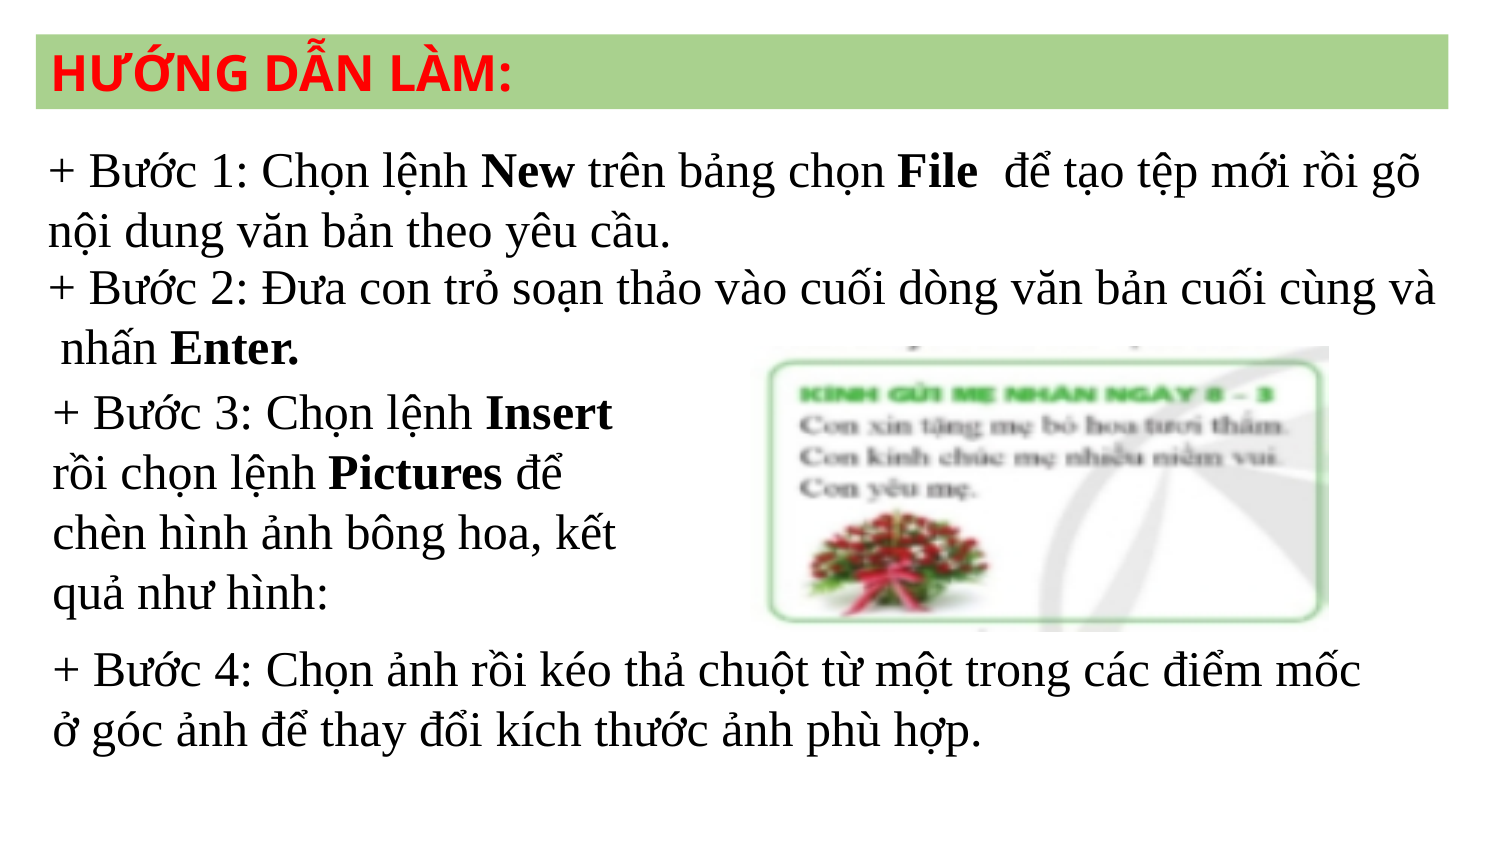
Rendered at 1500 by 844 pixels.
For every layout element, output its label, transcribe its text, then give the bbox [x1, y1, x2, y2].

text_box + Bước 2: Đưa con trỏ soạn thảo vào cuối dòng văn bản cuối cùng và nhấn Enter. [33, 246, 1500, 382]
text_box + Bước 3: Chọn lệnh Insert rồi chọn lệnh Pictures để chèn hình ảnh bông hoa, kết quả như hình: [37, 382, 659, 627]
text_box + Bước 1: Chọn lệnh New trên bảng chọn File để tạo tệp mới rồi gõ nội dung văn bản theo yêu cầu. [33, 129, 1449, 246]
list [749, 346, 1329, 632]
text_box + Bước 4: Chọn ảnh rồi kéo thả chuột từ một trong các điểm mốc ở góc ảnh để thay đổi kích thước ảnh phù hợp. [37, 629, 1392, 764]
text_box HƯỚNG DẪN LÀM: [35, 34, 1449, 110]
